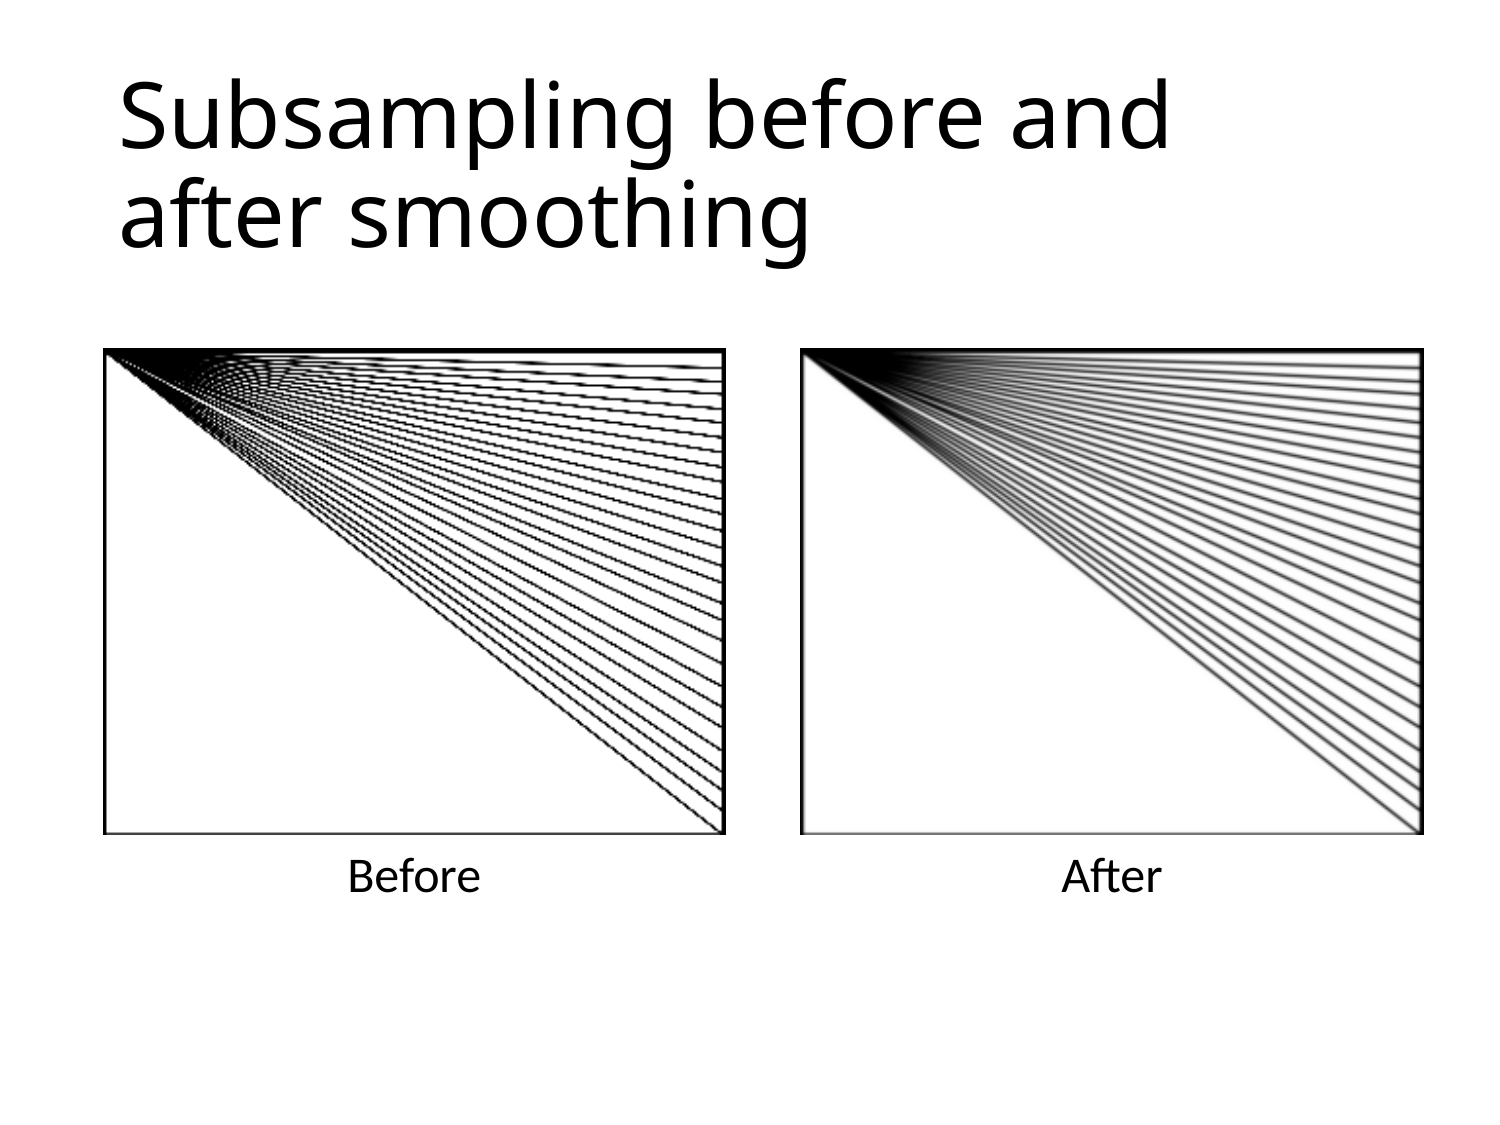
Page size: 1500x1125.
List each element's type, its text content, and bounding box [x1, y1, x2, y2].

text_box Before [103, 835, 726, 910]
title Subsampling before and after smoothing [103, 59, 1397, 278]
picture [103, 348, 726, 835]
picture [800, 348, 1424, 835]
text_box After [800, 835, 1424, 910]
